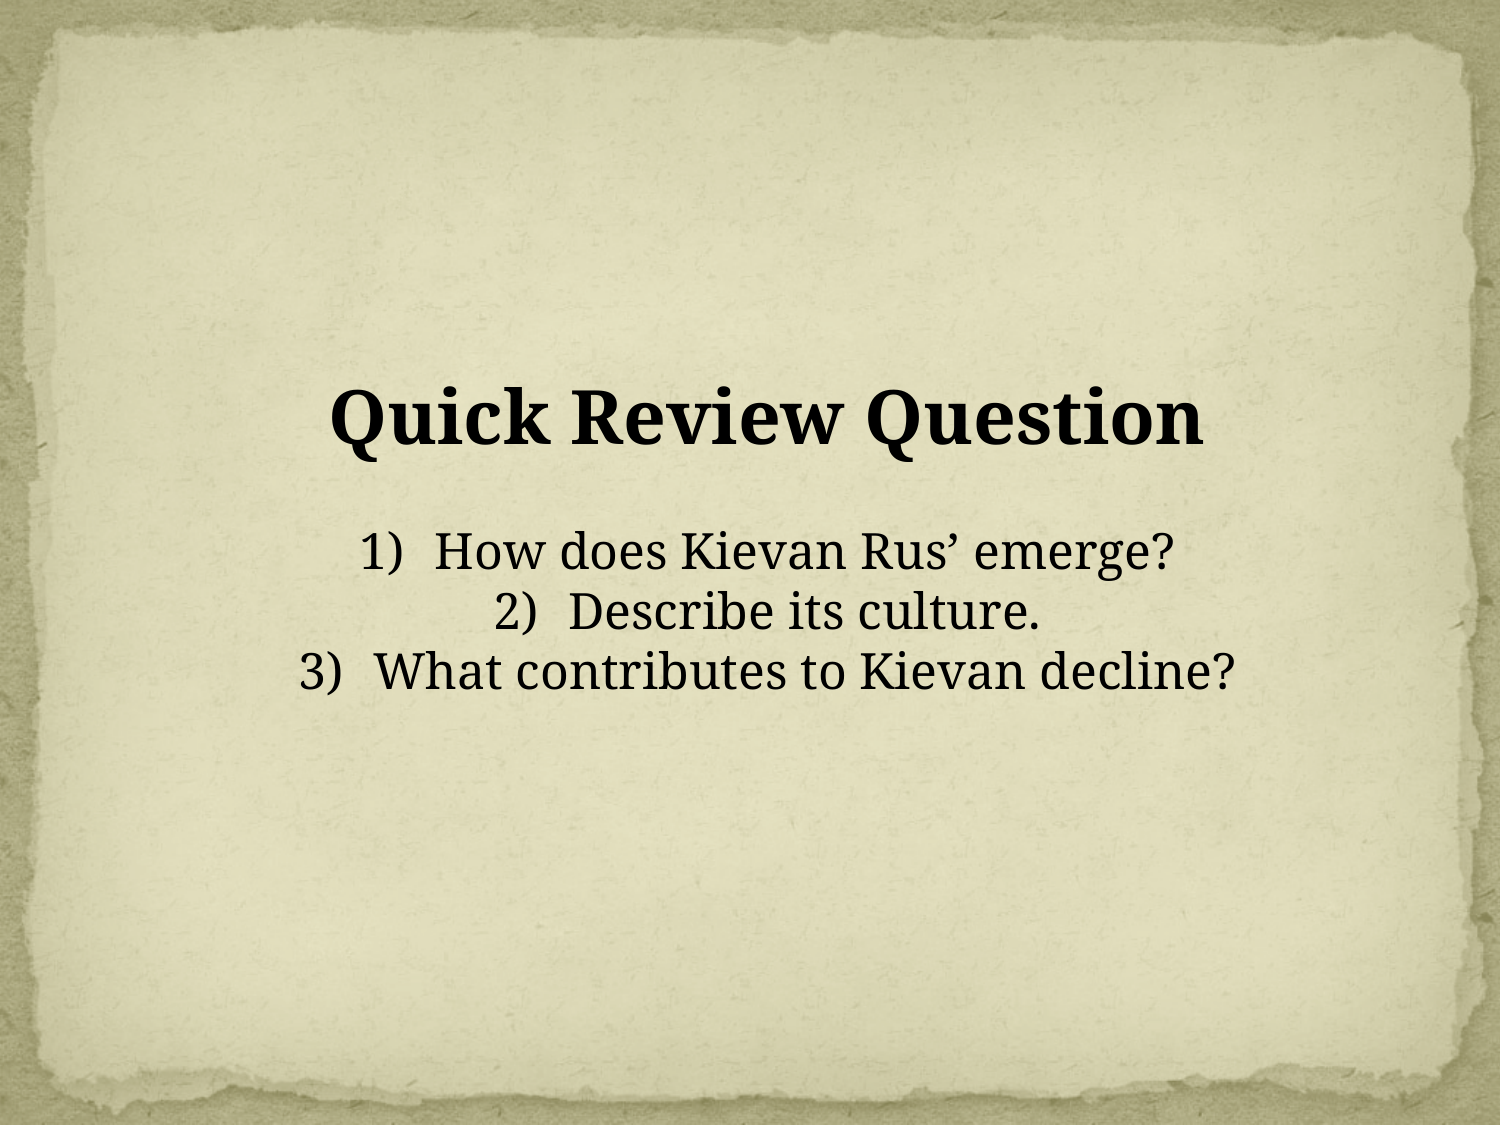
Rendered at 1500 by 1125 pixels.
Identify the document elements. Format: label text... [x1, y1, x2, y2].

text_box Quick Review Question [313, 362, 1222, 468]
text_box How does Kievan Rus’ emerge? Describe its culture. What contributes to Kievan decline? [266, 512, 1269, 708]
